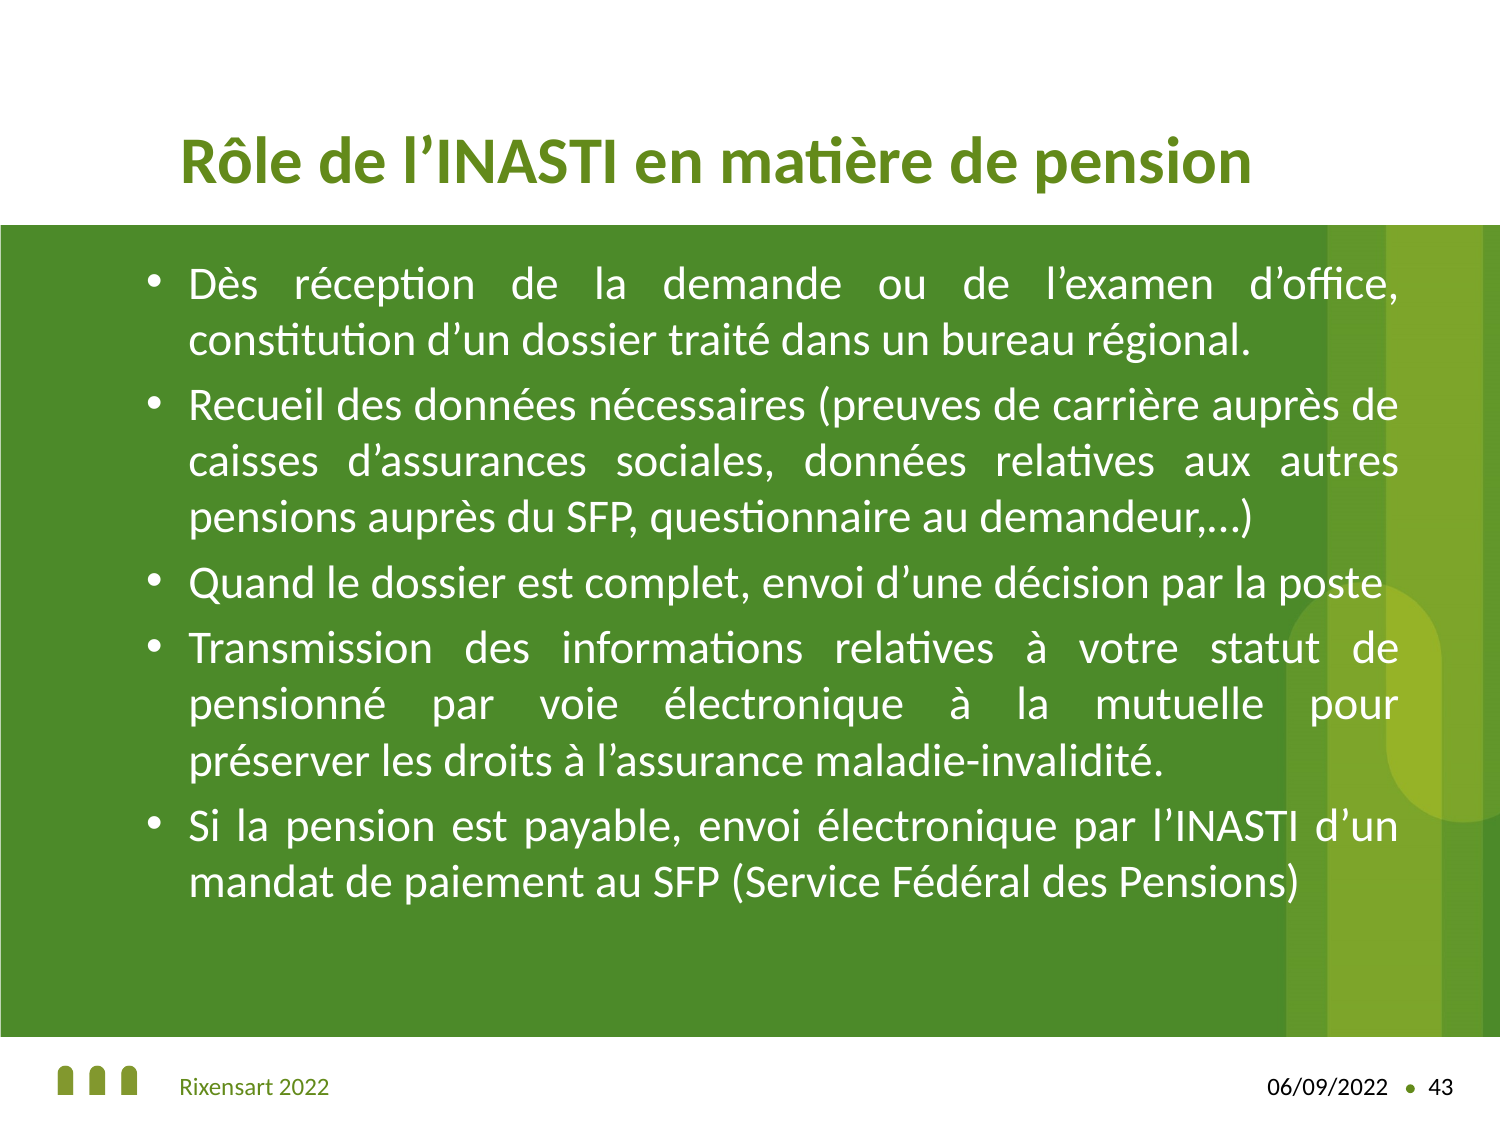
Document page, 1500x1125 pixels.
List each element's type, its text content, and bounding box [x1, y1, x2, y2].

footer Rixensart 2022 [179, 1055, 1223, 1116]
picture [55, 1063, 139, 1095]
list Dès réception de la demande ou de l’examen d’office, constitution d’un dossier traité dans un bureau régional. Recueil des données nécessaires (preuves de carrière auprès de caisses d’assurances sociales, données relatives aux autres pensions auprès du SFP, questionnaire au demandeur,…) Quand le dossier est complet, envoi d’une décision par la poste Transmission des informations relatives à votre statut de pensionné par voie électronique à la mutuelle pour préserver les droits à l’assurance maladie-invalidité. Si la pension est payable, envoi électronique par l’INASTI d’un mandat de paiement au SFP (Service Fédéral des Pensions) [146, 252, 1400, 995]
title Rôle de l’INASTI en matière de pension [180, 31, 1435, 198]
slide_number 43 [1428, 1055, 1488, 1116]
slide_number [1252, 1055, 1406, 1116]
picture [0, 225, 1500, 1037]
